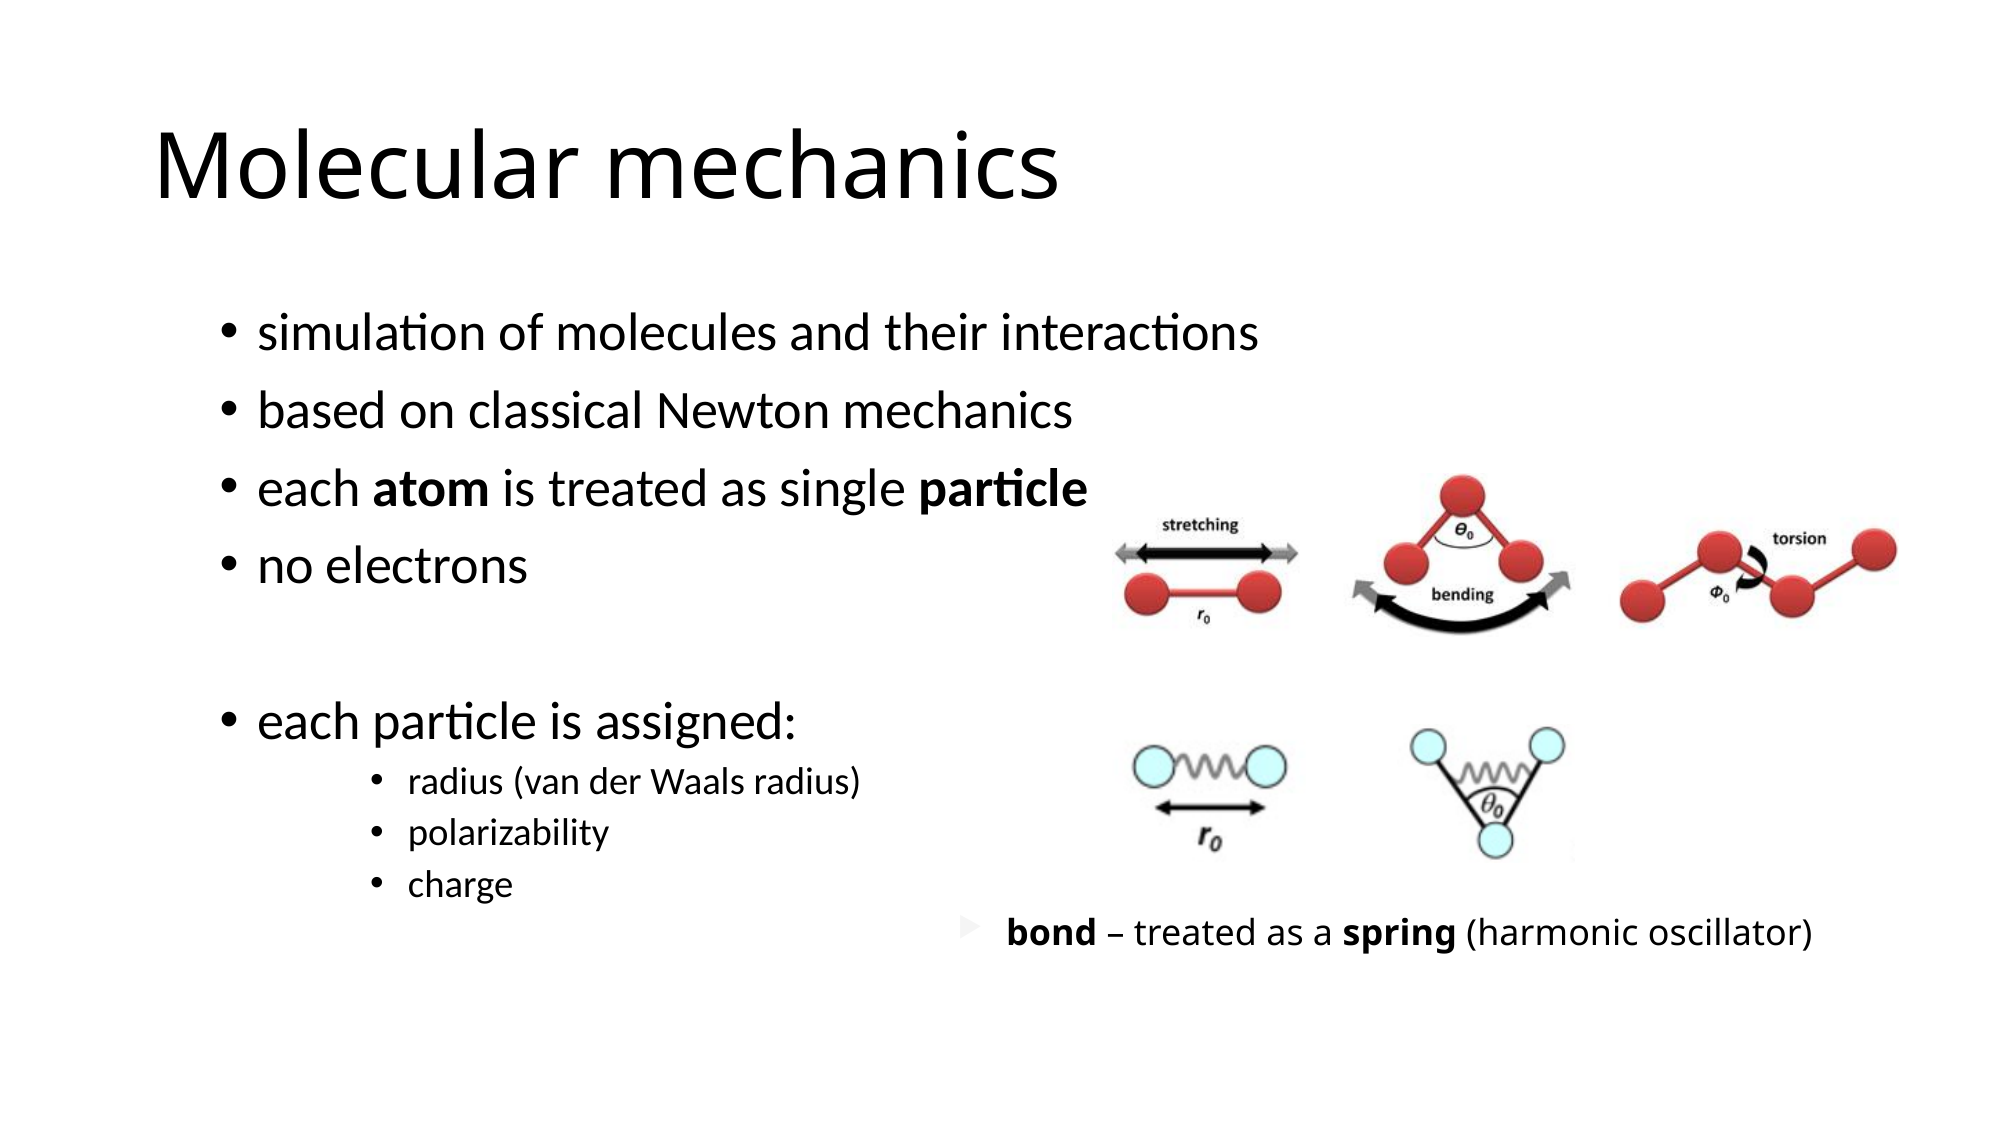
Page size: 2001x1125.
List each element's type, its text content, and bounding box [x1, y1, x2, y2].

picture [1396, 724, 1575, 863]
picture [1112, 473, 1899, 637]
picture [1112, 724, 1306, 863]
title Molecular mechanics [137, 59, 1863, 278]
list simulation of molecules and their interactions based on classical Newton mechanics each atom is treated as single particle no electrons each particle is assigned: radius (van der Waals radius) polarizability charge [204, 296, 1306, 925]
text_box bond – treated as a spring (harmonic oscillator) [942, 902, 1850, 1000]
